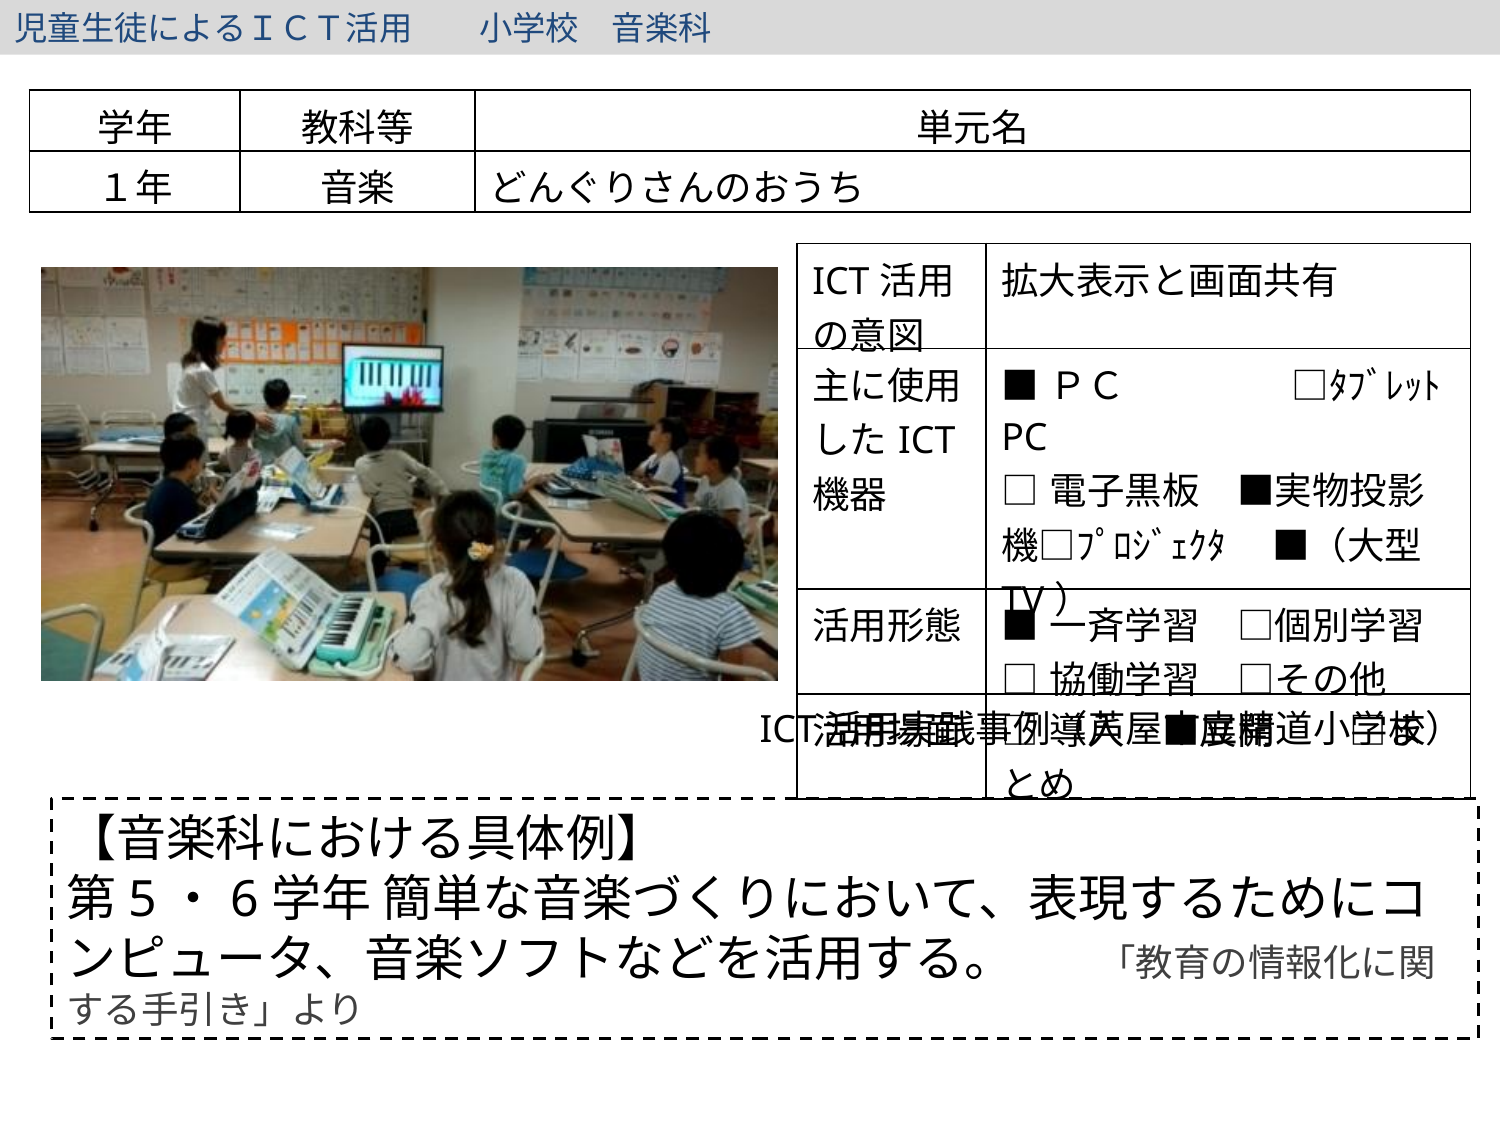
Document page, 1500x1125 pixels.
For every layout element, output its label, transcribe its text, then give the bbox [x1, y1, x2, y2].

table_cell どんぐりさんのおうち [476, 152, 1470, 211]
table_header ICT活用の意図 [798, 244, 985, 348]
table_cell □導入 ■展開 □まとめ [987, 695, 1470, 798]
title ICT活用実践事例（芦屋市立精道小学校） [1471, 692, 1479, 764]
table_header 単元名 [476, 91, 1470, 150]
text_box 【音楽科における具体例】 第5・6学年 簡単な音楽づくりにおいて、表現するためにコンピュータ、音楽ソフトなどを活用する。 「教育の情報化に関する手引き」より [51, 798, 1479, 1039]
table_cell 音楽 [241, 152, 474, 211]
table_cell 活用形態 [798, 590, 985, 693]
table_cell 主に使用したICT機器 [798, 349, 985, 588]
table_cell ■一斉学習 □個別学習 □協働学習 □その他 [987, 590, 1470, 693]
table_header 学年 [30, 91, 239, 150]
text_box 児童生徒によるＩＣＴ活用 小学校 音楽科 [0, 0, 1500, 55]
table_cell 活用場面 [798, 695, 985, 798]
picture [40, 266, 778, 681]
table_cell １年 [30, 152, 239, 211]
table_cell ■ＰＣ □ﾀﾌﾞﾚｯﾄPC □電子黒板 ■実物投影機□ﾌﾟﾛｼﾞｪｸﾀ ■（大型TV） [987, 349, 1470, 588]
table_header 拡大表示と画面共有 [987, 244, 1470, 348]
table_header 教科等 [241, 91, 474, 150]
title ICT活用実践事例（芦屋市立精道小学校） [590, 692, 796, 764]
